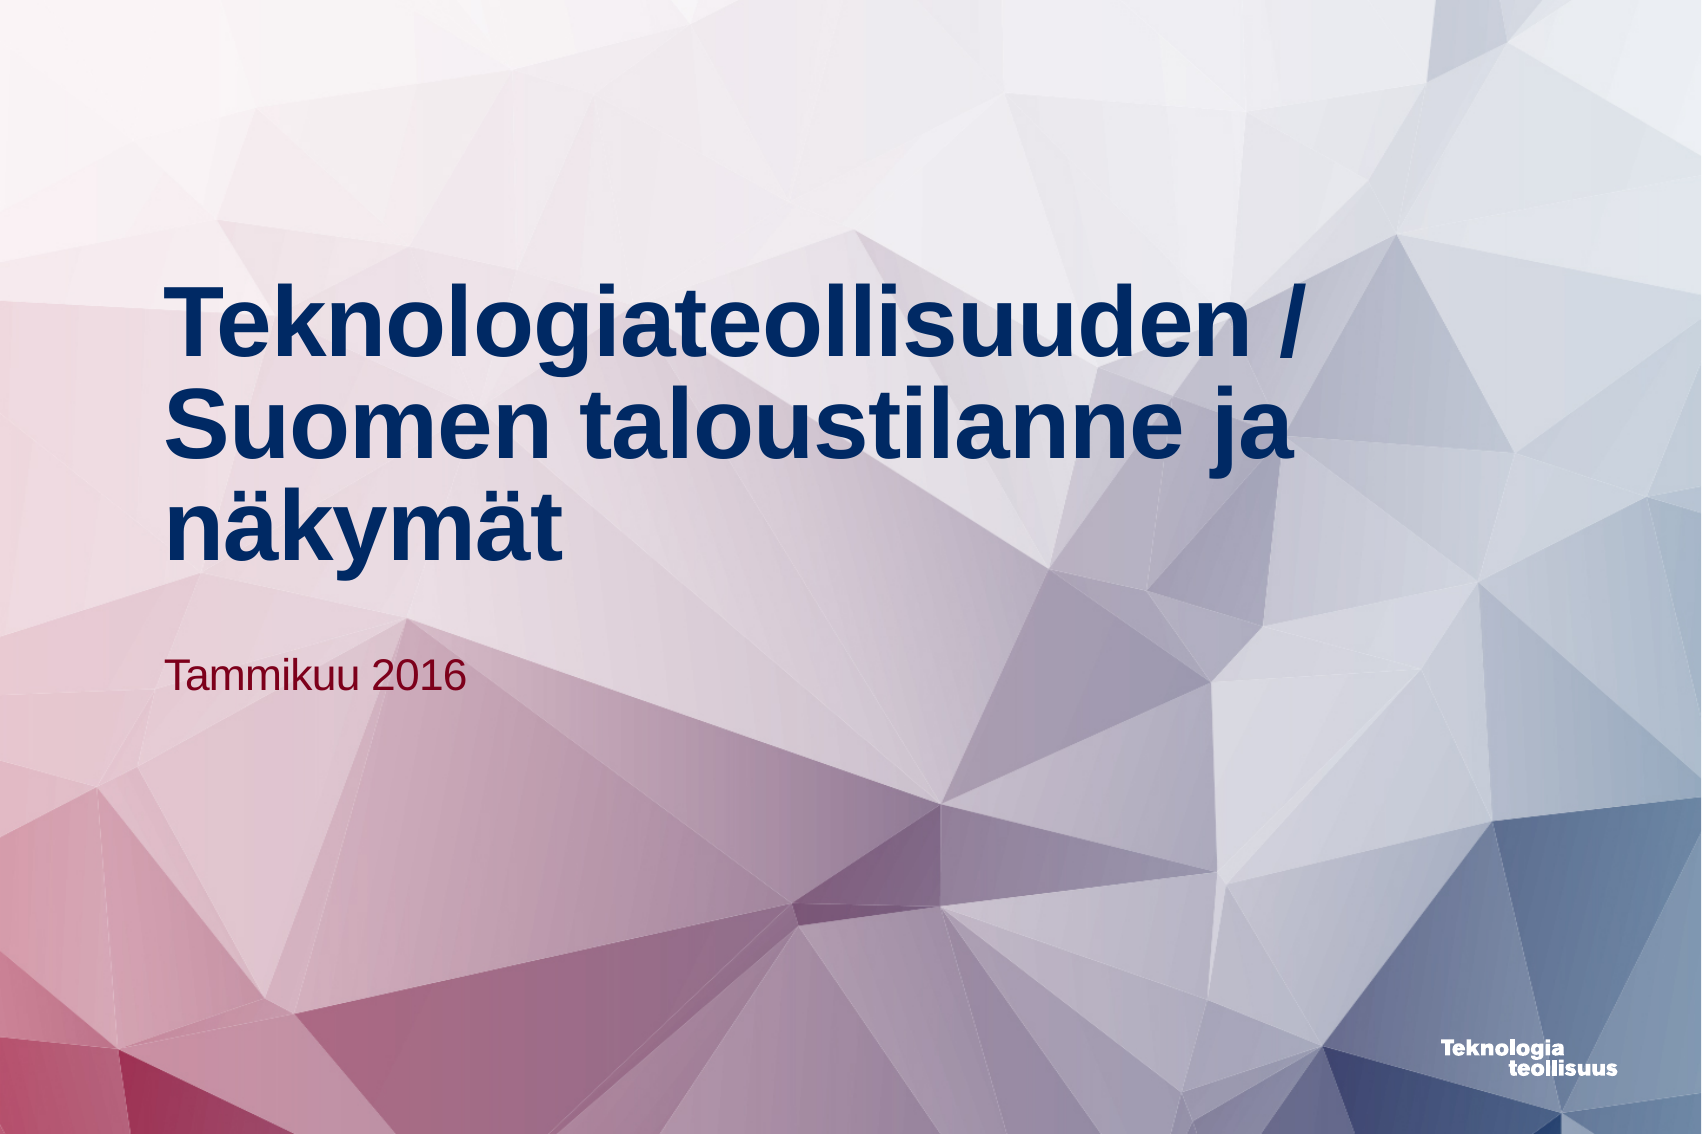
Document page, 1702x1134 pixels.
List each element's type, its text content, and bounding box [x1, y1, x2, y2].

subtitle Tammikuu 2016 [157, 640, 914, 872]
picture [0, 0, 1702, 1134]
title Teknologiateollisuuden / Suomen taloustilanne ja näkymät [157, 262, 1351, 588]
